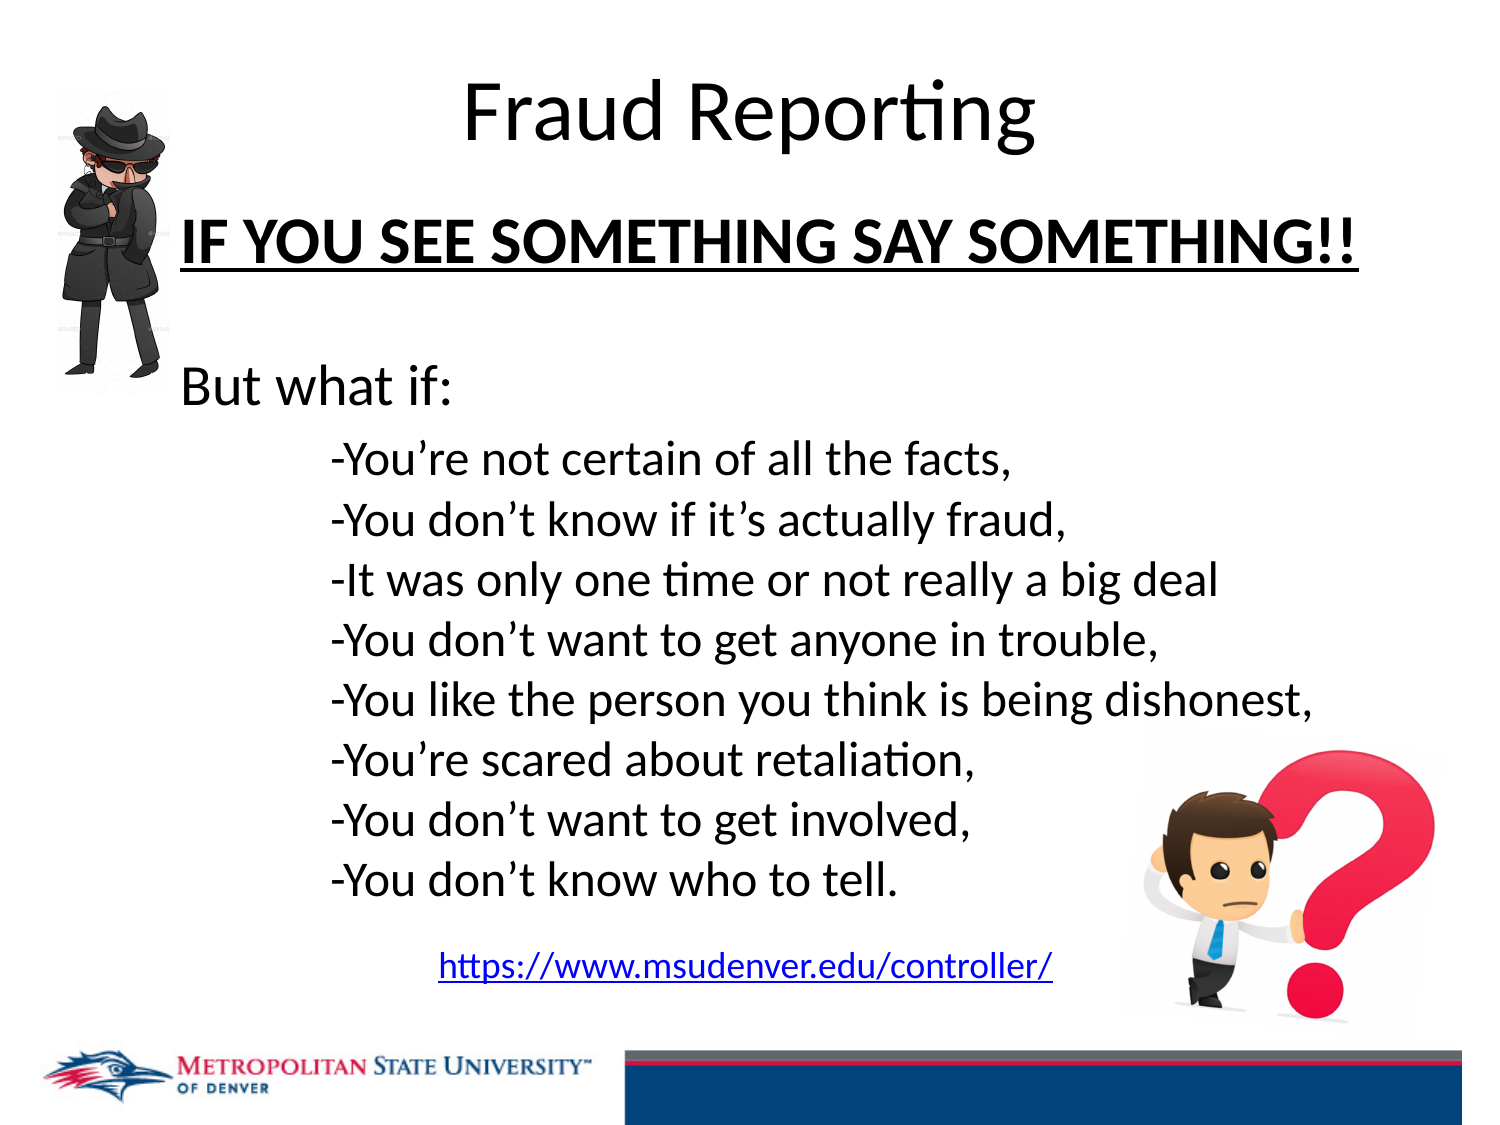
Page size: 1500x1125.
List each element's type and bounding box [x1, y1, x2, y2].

picture [57, 89, 170, 394]
picture [1131, 735, 1430, 1028]
list [0, 31, 1500, 1125]
